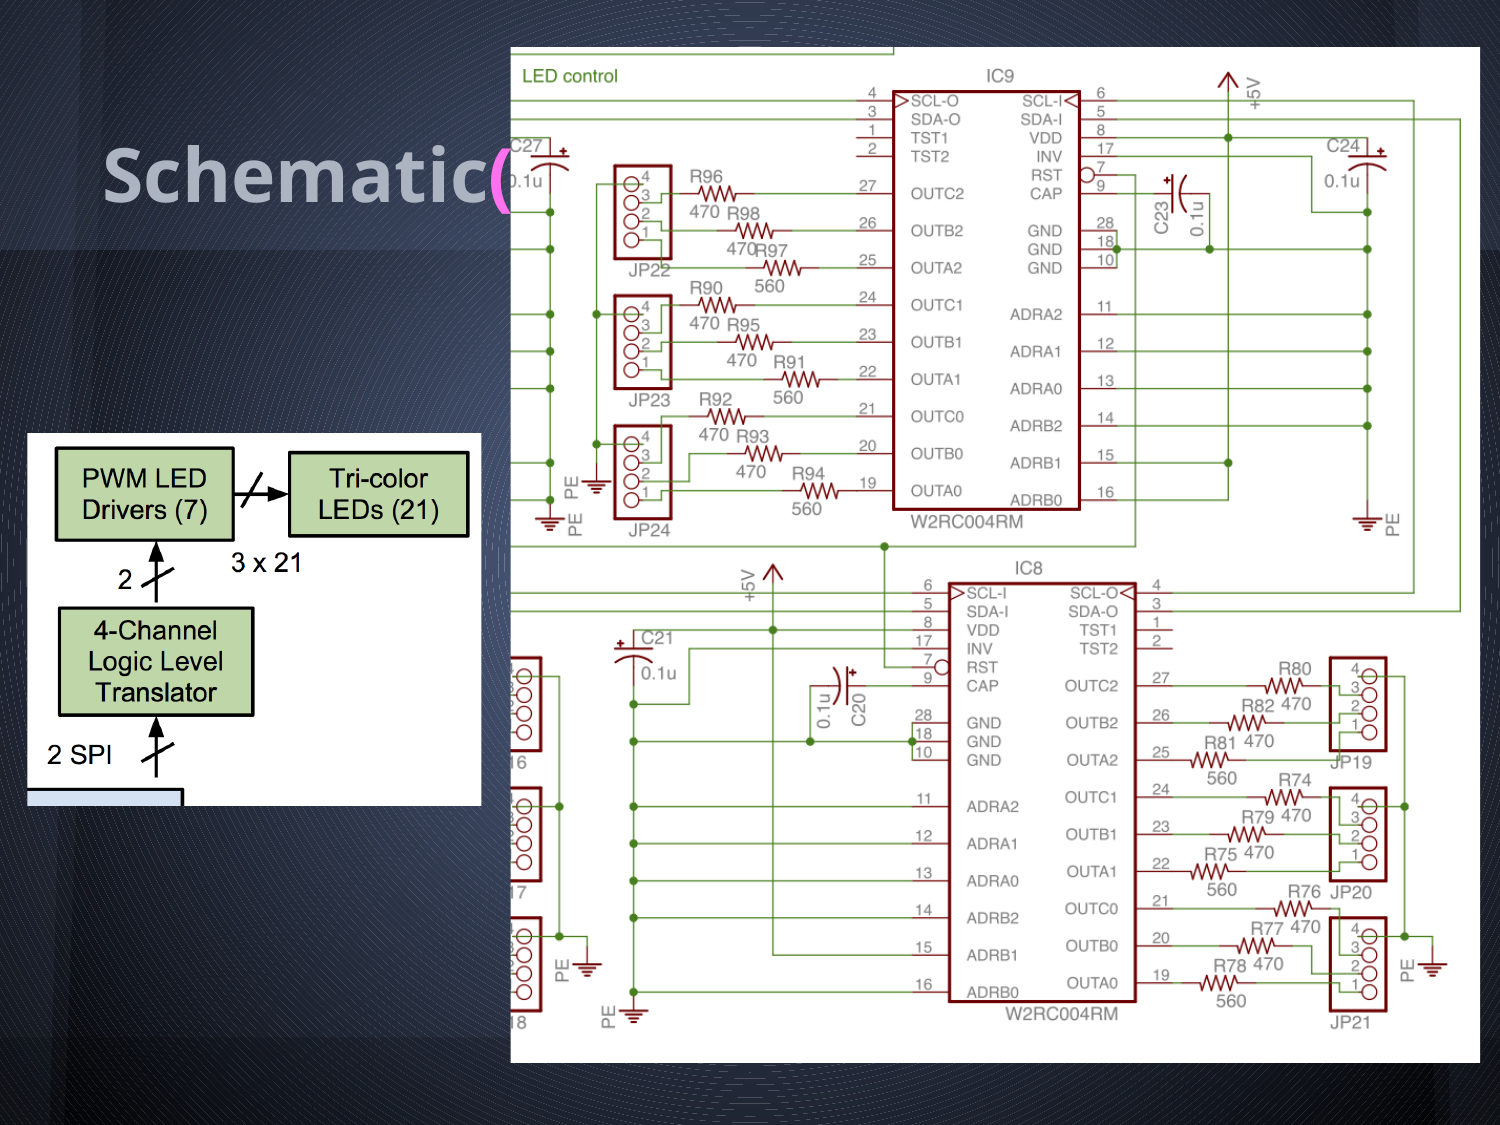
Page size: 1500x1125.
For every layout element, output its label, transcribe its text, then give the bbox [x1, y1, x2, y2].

text_box [510, 47, 1481, 1063]
title Schematic(LEDs) [50, 45, 1400, 233]
text_box [27, 433, 482, 806]
